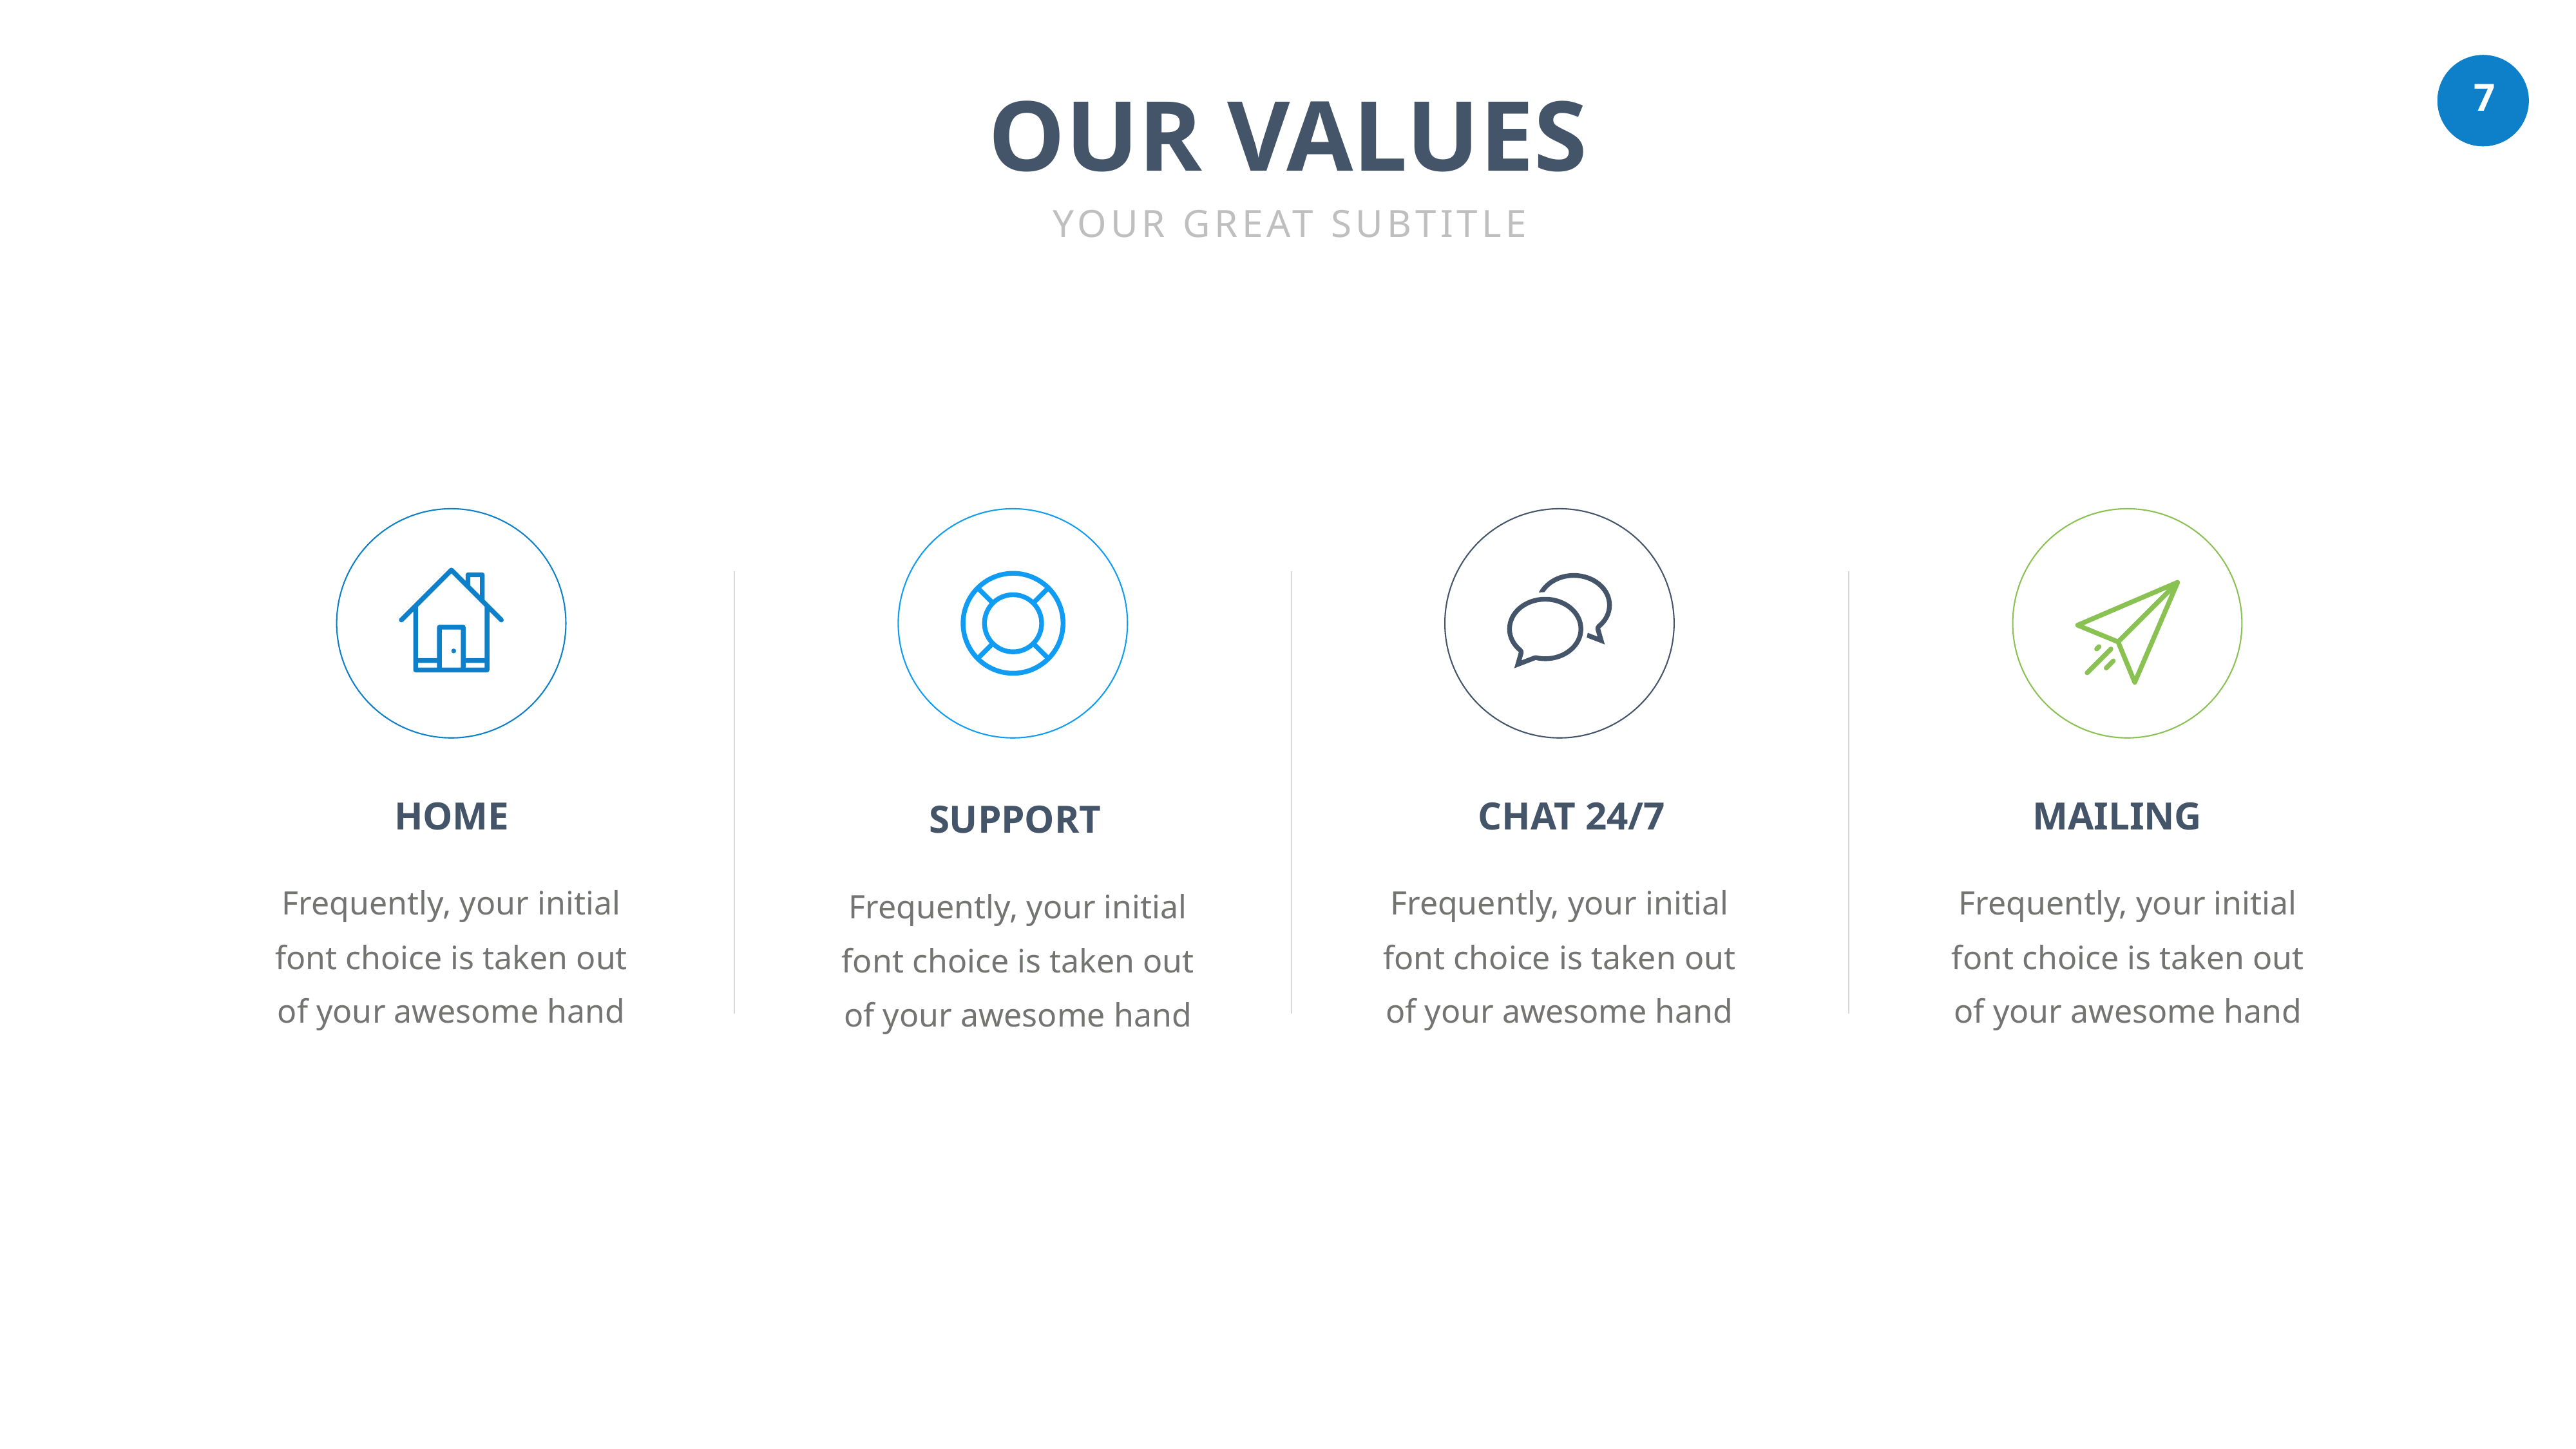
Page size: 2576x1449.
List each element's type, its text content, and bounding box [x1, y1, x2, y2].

text_box OUR VALUES [978, 70, 1598, 196]
text_box [2012, 507, 2243, 739]
text_box Frequently, your initial font choice is taken out of your awesome hand [251, 855, 652, 1041]
text_box [897, 507, 1129, 739]
text_box [336, 507, 567, 739]
text_box YOUR GREAT SUBTITLE [1029, 179, 1550, 256]
text_box Frequently, your initial font choice is taken out of your awesome hand [1359, 855, 1760, 1041]
text_box Frequently, your initial font choice is taken out of your awesome hand [1927, 855, 2329, 1041]
text_box CHAT 24/7 [1468, 787, 1675, 842]
text_box SUPPORT [919, 791, 1111, 846]
text_box MAILING [2023, 787, 2212, 842]
text_box [1444, 507, 1675, 739]
text_box Frequently, your initial font choice is taken out of your awesome hand [817, 859, 1219, 1045]
text_box HOME [385, 787, 519, 842]
